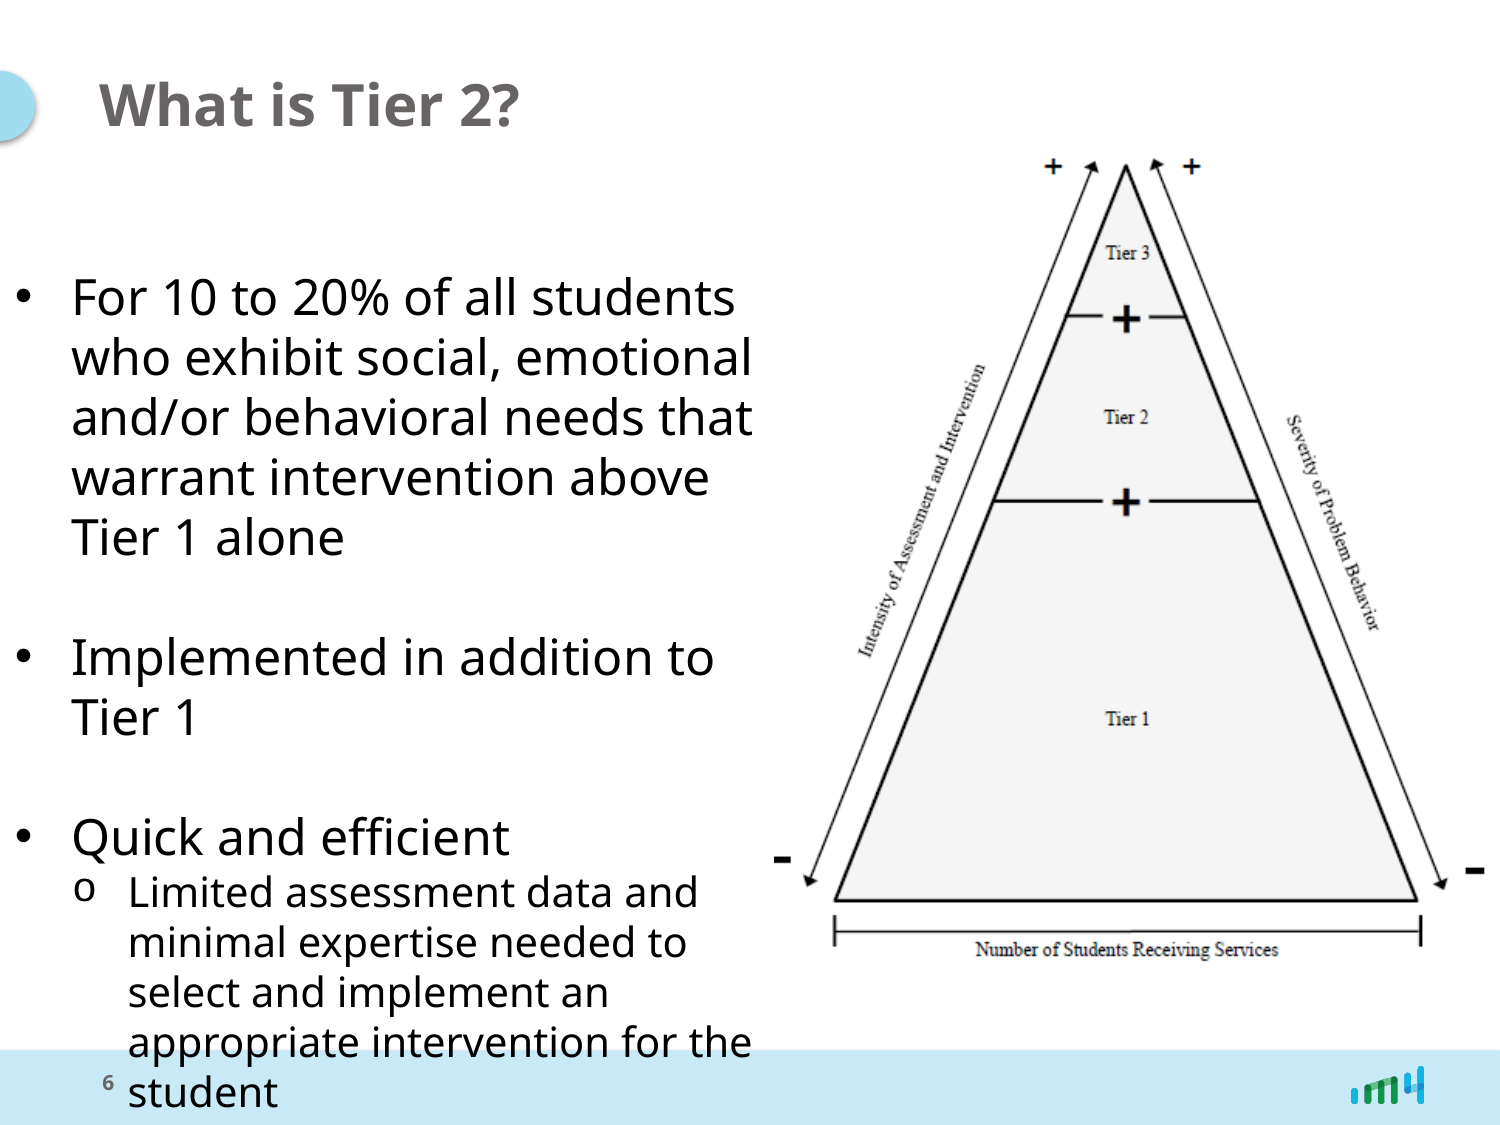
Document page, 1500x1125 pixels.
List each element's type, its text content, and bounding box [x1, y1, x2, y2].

title What is Tier 2? [84, 60, 1428, 190]
picture [1351, 1066, 1424, 1104]
text_box For 10 to 20% of all students who exhibit social, emotional and/or behavioral needs that warrant intervention above Tier 1 alone Implemented in addition to Tier 1 Quick and efficient Limited assessment data and minimal expertise needed to select and implement an appropriate intervention for the student [0, 258, 775, 1125]
picture [774, 124, 1500, 988]
